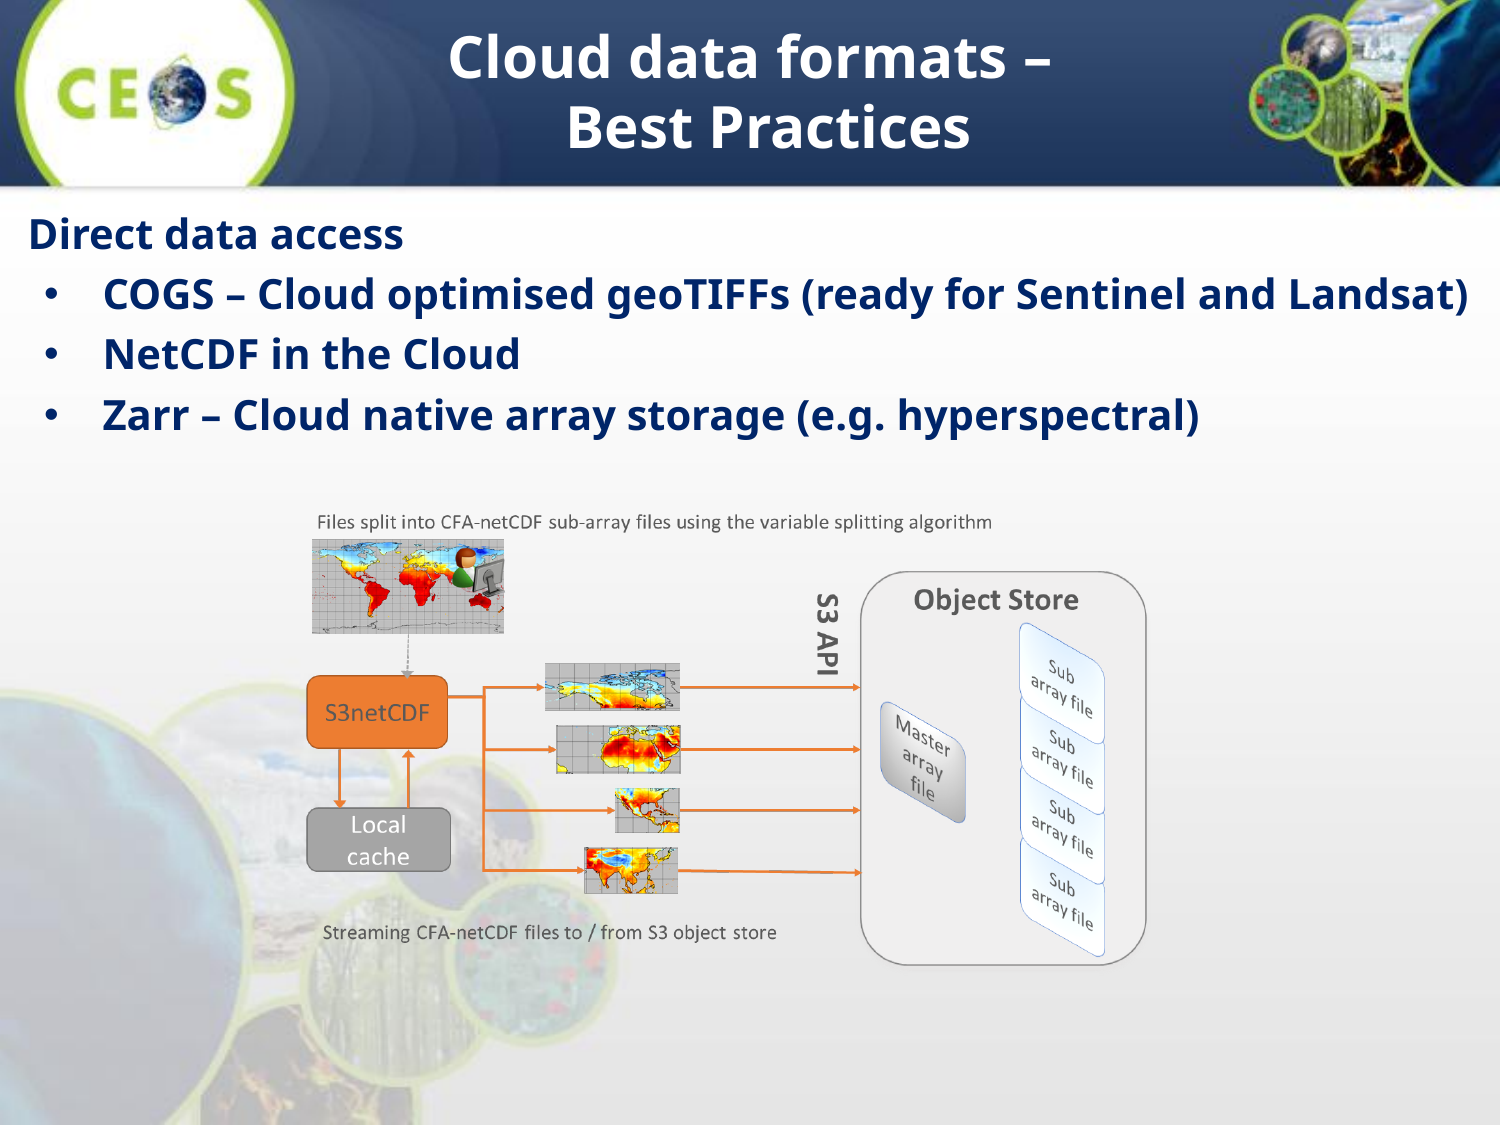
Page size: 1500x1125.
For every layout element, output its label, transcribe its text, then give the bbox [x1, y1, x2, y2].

list Direct data access COGS – Cloud optimised geoTIFFs (ready for Sentinel and Landsat) NetCDF in the Cloud Zarr – Cloud native array storage (e.g. hyperspectral) [12, 200, 1488, 1063]
list Cloud data formats – Best Practices [324, 12, 1138, 163]
picture [0, 0, 1500, 1125]
